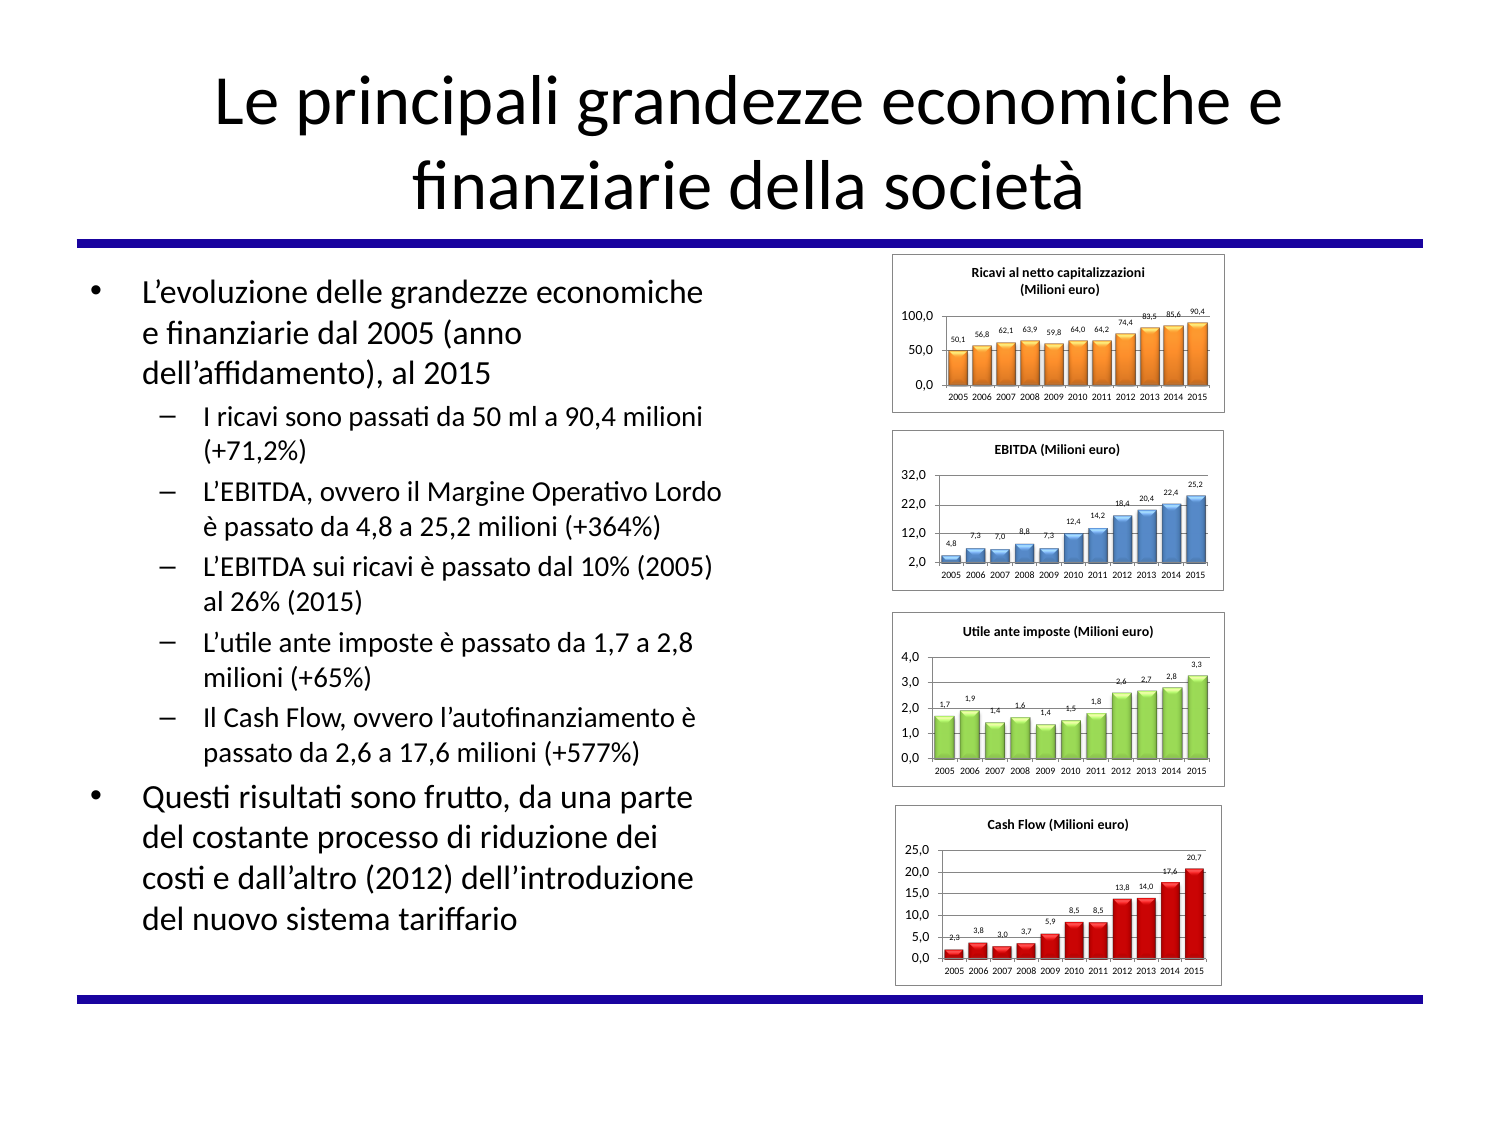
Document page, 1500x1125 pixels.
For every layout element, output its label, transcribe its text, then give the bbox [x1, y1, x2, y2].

title Le principali grandezze economiche e finanziarie della società [75, 45, 1425, 233]
list L’evoluzione delle grandezze economiche e finanziarie dal 2005 (anno dell’affidamento), al 2015 I ricavi sono passati da 50 ml a 90,4 milioni (+71,2%) L’EBITDA, ovvero il Margine Operativo Lordo è passato da 4,8 a 25,2 milioni (+364%) L’EBITDA sui ricavi è passato dal 10% (2005) al 26% (2015) L’utile ante imposte è passato da 1,7 a 2,8 milioni (+65%) Il Cash Flow, ovvero l’autofinanziamento è passato da 2,6 a 17,6 milioni (+577%) Questi risultati sono frutto, da una parte del costante processo di riduzione dei costi e dall’altro (2012) dell’introduzione del nuovo sistema tariffario [75, 262, 739, 988]
picture [891, 253, 1226, 987]
